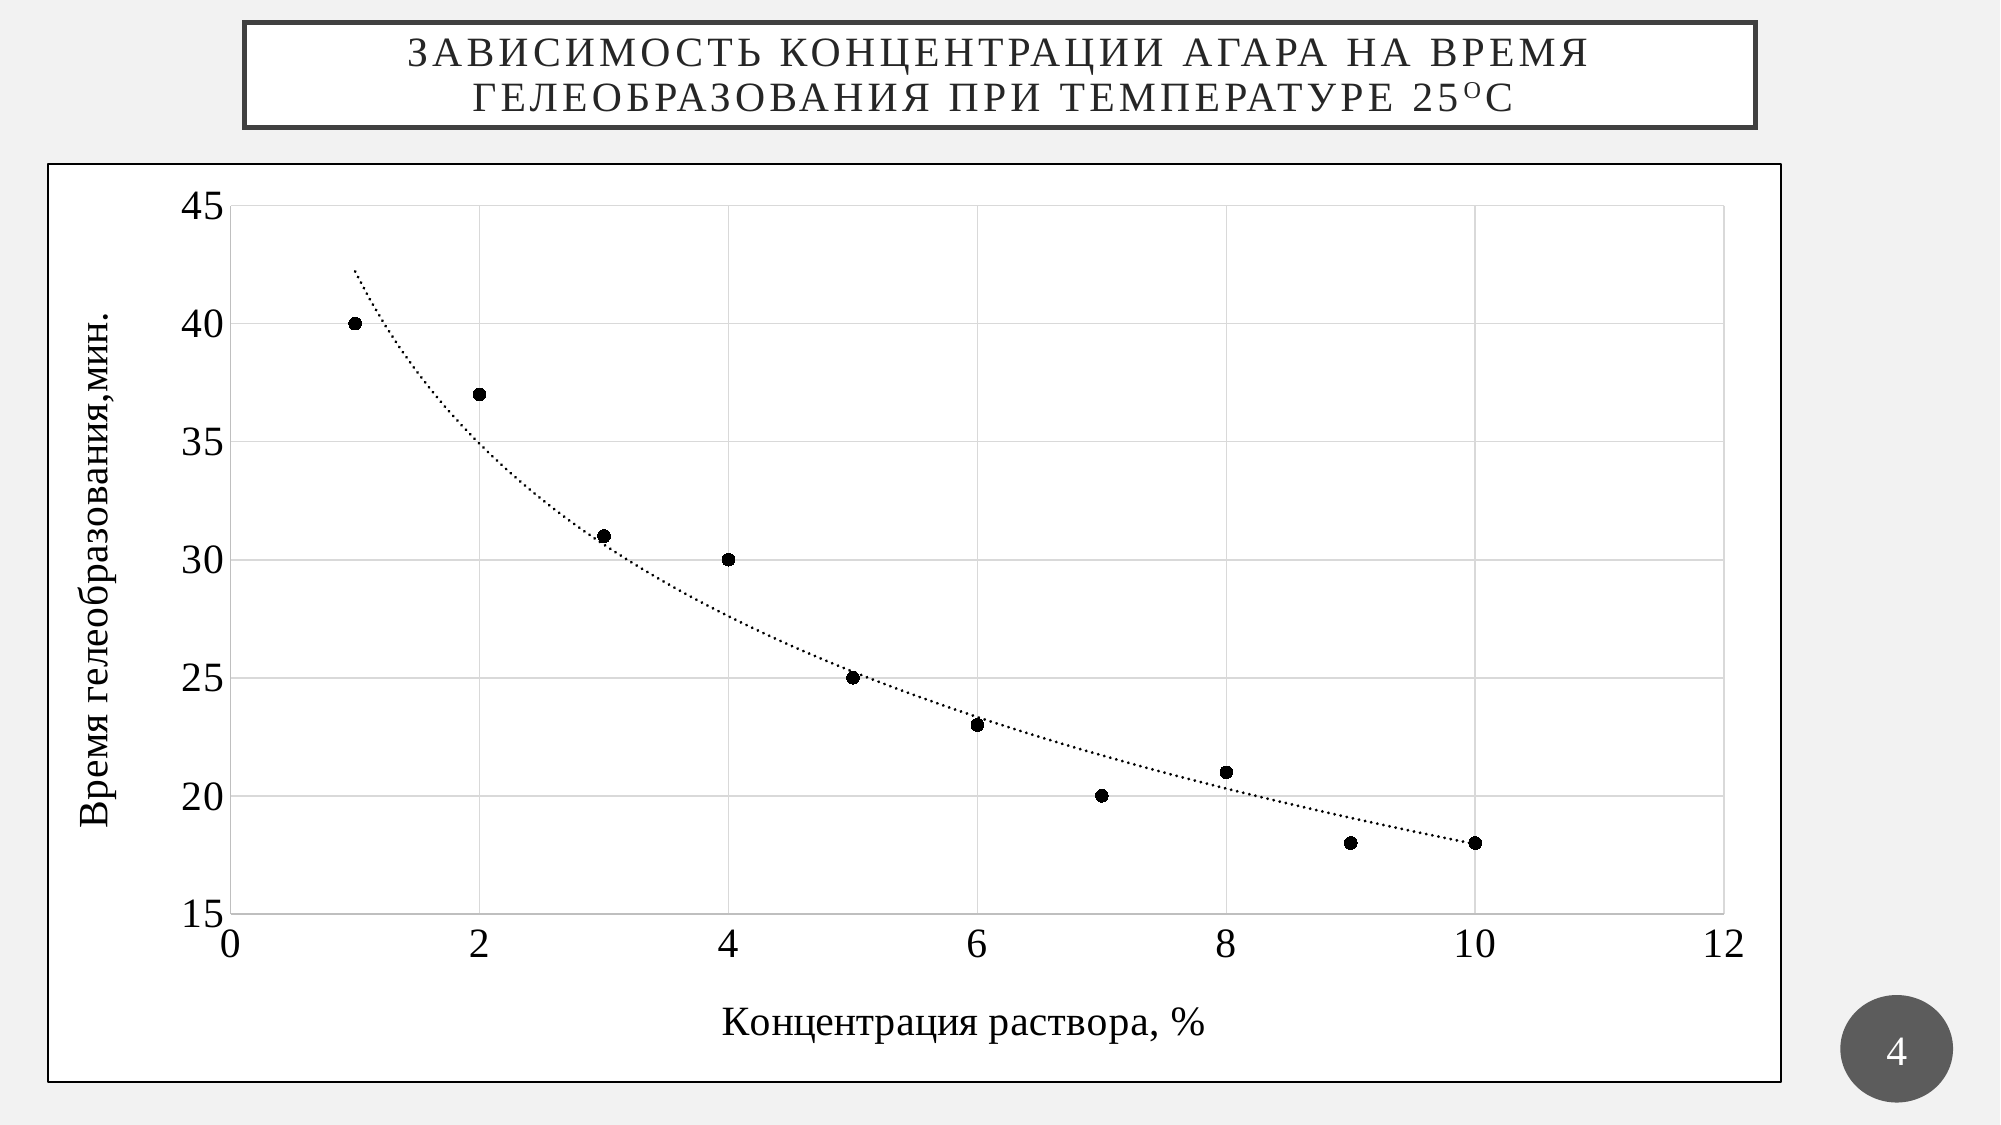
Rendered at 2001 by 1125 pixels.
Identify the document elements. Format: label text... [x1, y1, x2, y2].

chart [46, 162, 1782, 1083]
slide_number 4 [1840, 995, 1954, 1103]
title Зависимость концентрации агара на время гелеобразования при температуре 25оС [242, 20, 1758, 130]
